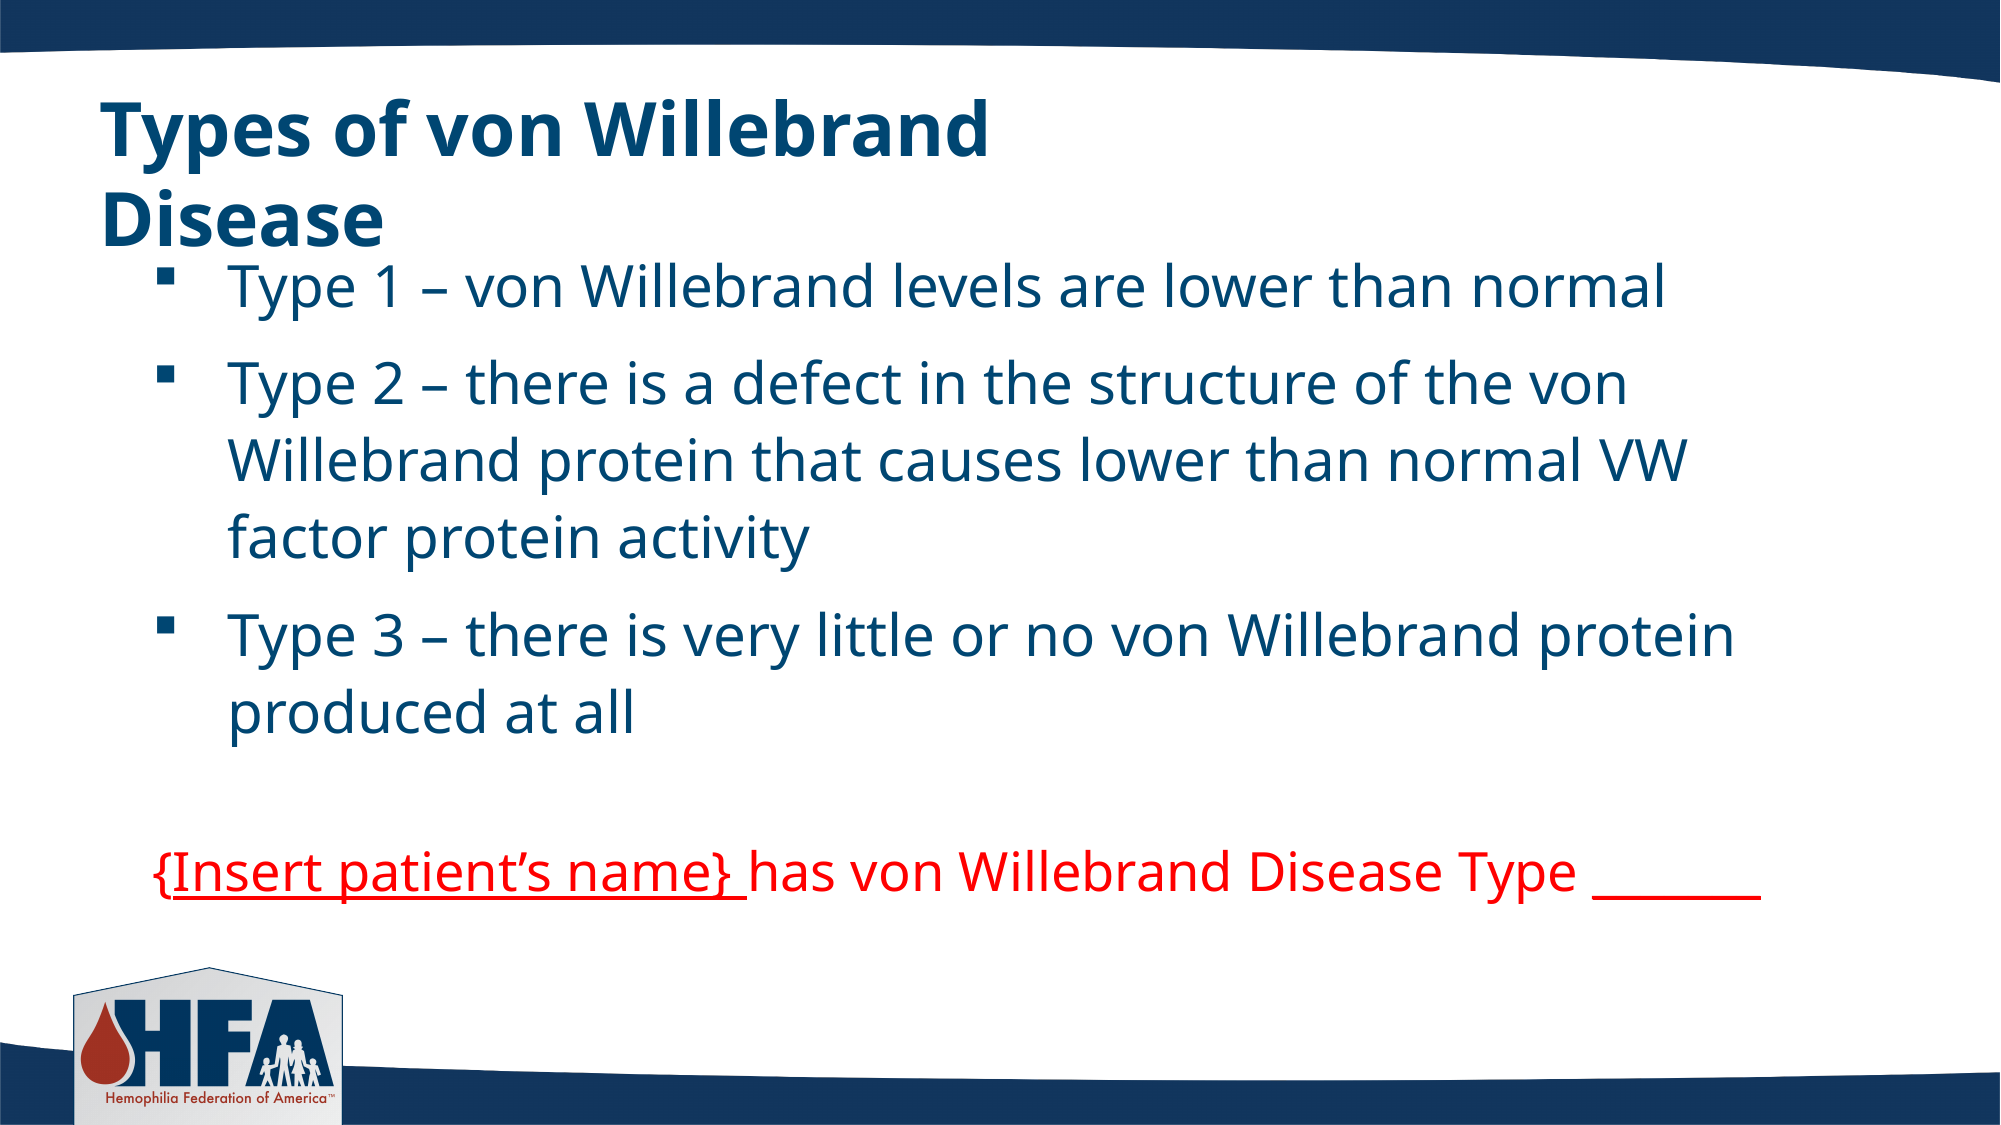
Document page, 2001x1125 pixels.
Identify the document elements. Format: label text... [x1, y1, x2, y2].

picture [0, 0, 2000, 83]
list Type 1 – von Willebrand levels are lower than normal Type 2 – there is a defect in the structure of the von Willebrand protein that causes lower than normal VW factor protein activity Type 3 – there is very little or no von Willebrand protein produced at all {Insert patient’s name} has von Willebrand Disease Type _______ [137, 234, 1786, 934]
text_box Types of von Willebrand Disease [83, 96, 1297, 247]
picture [0, 967, 2000, 1125]
